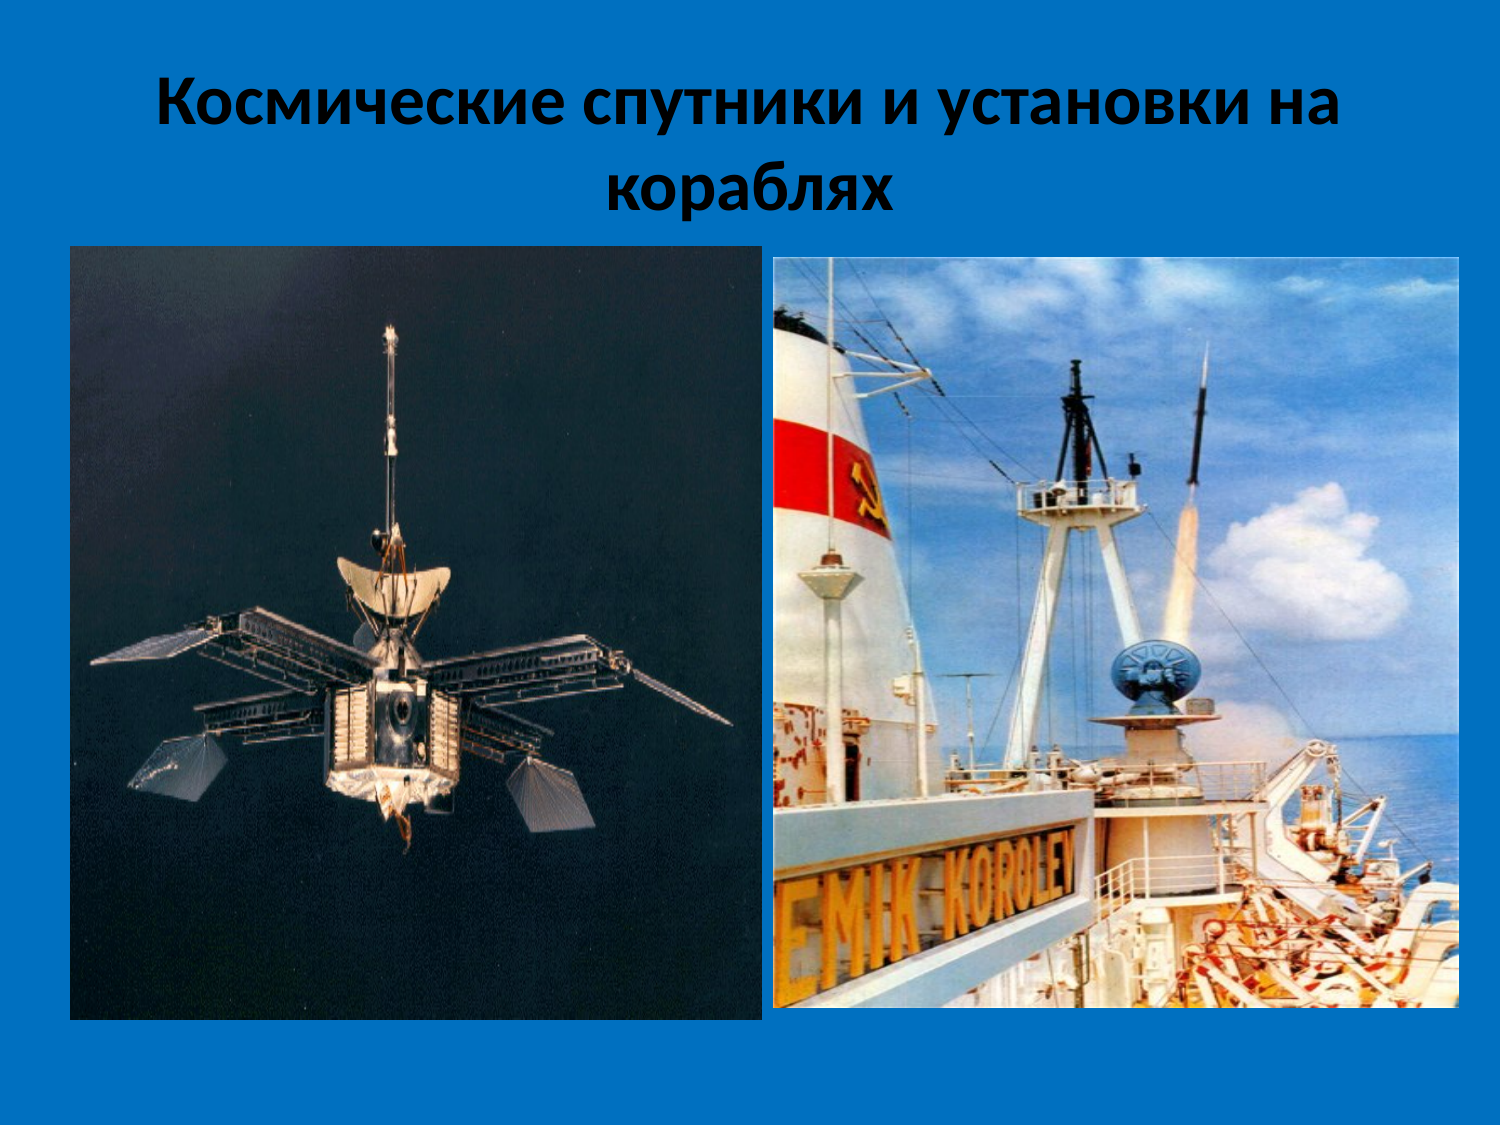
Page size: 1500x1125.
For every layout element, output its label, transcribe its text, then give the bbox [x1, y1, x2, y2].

title Космические спутники и установки на кораблях [75, 45, 1425, 233]
picture [773, 257, 1459, 1008]
picture [70, 245, 762, 1020]
